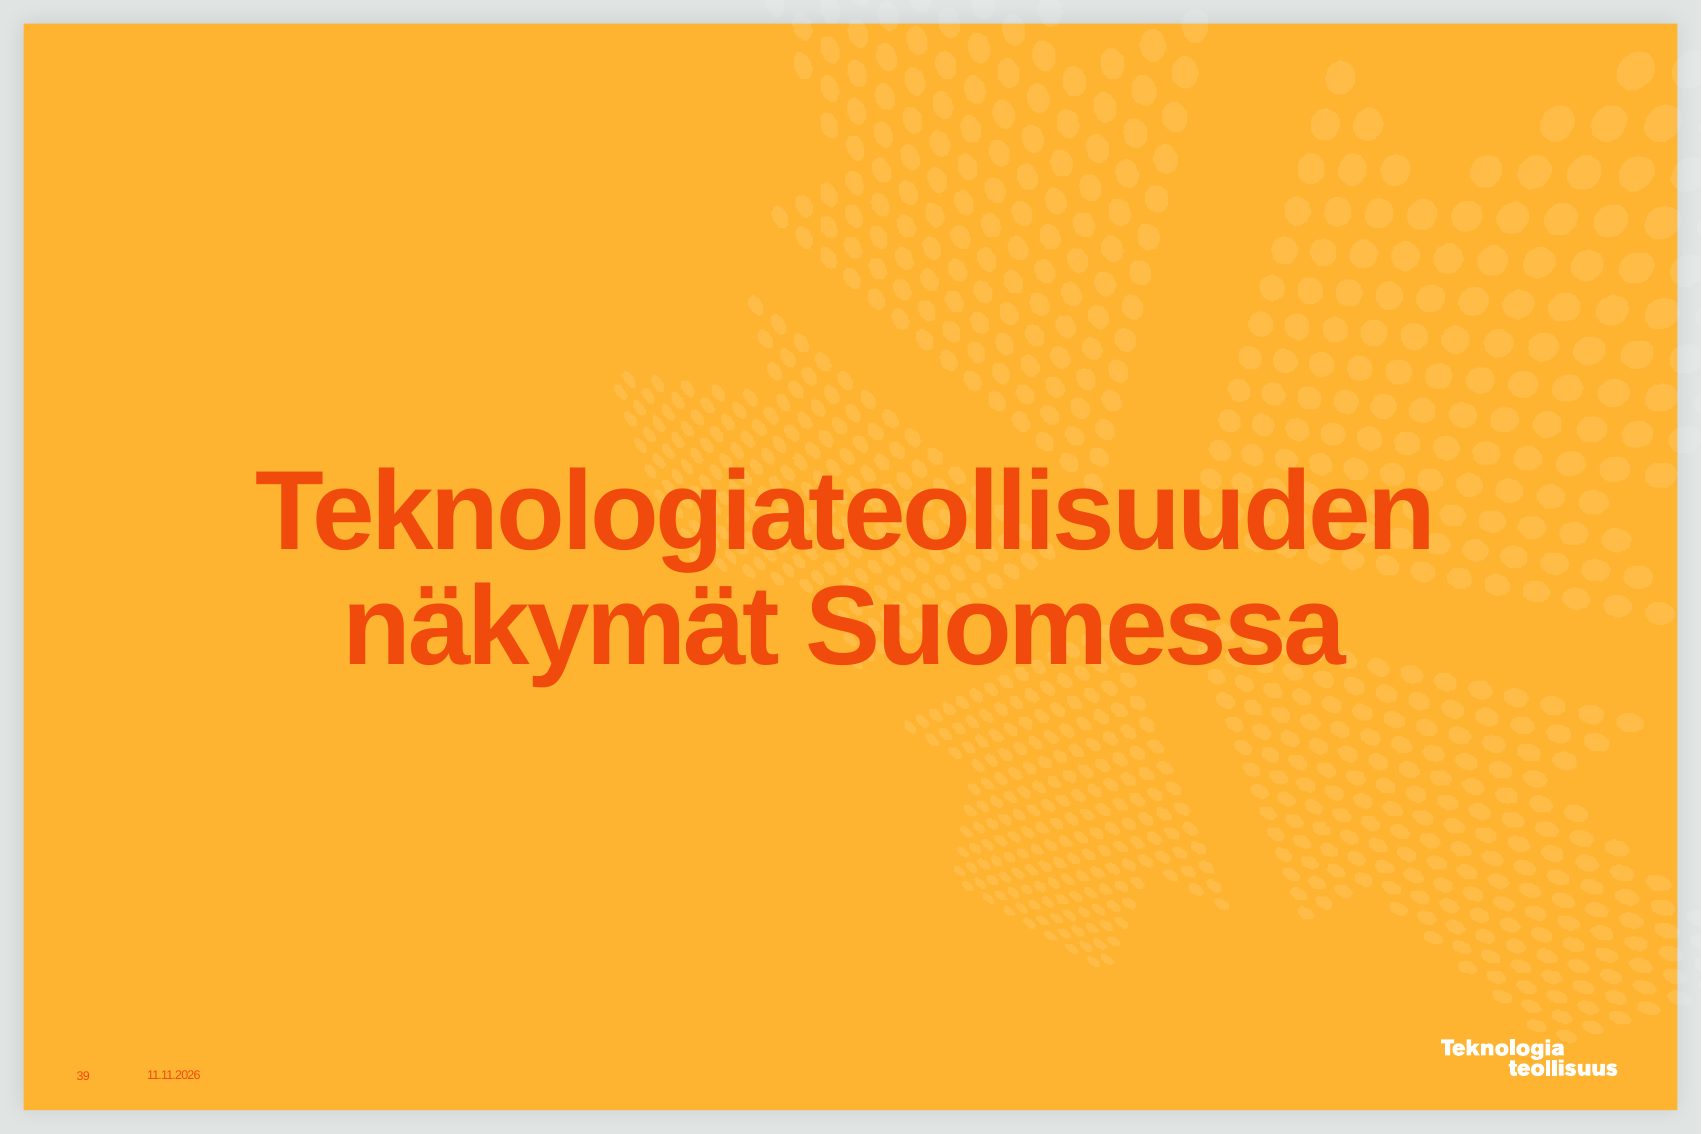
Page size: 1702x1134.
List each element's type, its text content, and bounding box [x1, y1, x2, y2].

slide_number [141, 1063, 355, 1087]
title Teknologiateollisuuden näkymät Suomessa [214, 328, 1475, 695]
slide_number 39 [70, 1063, 141, 1087]
